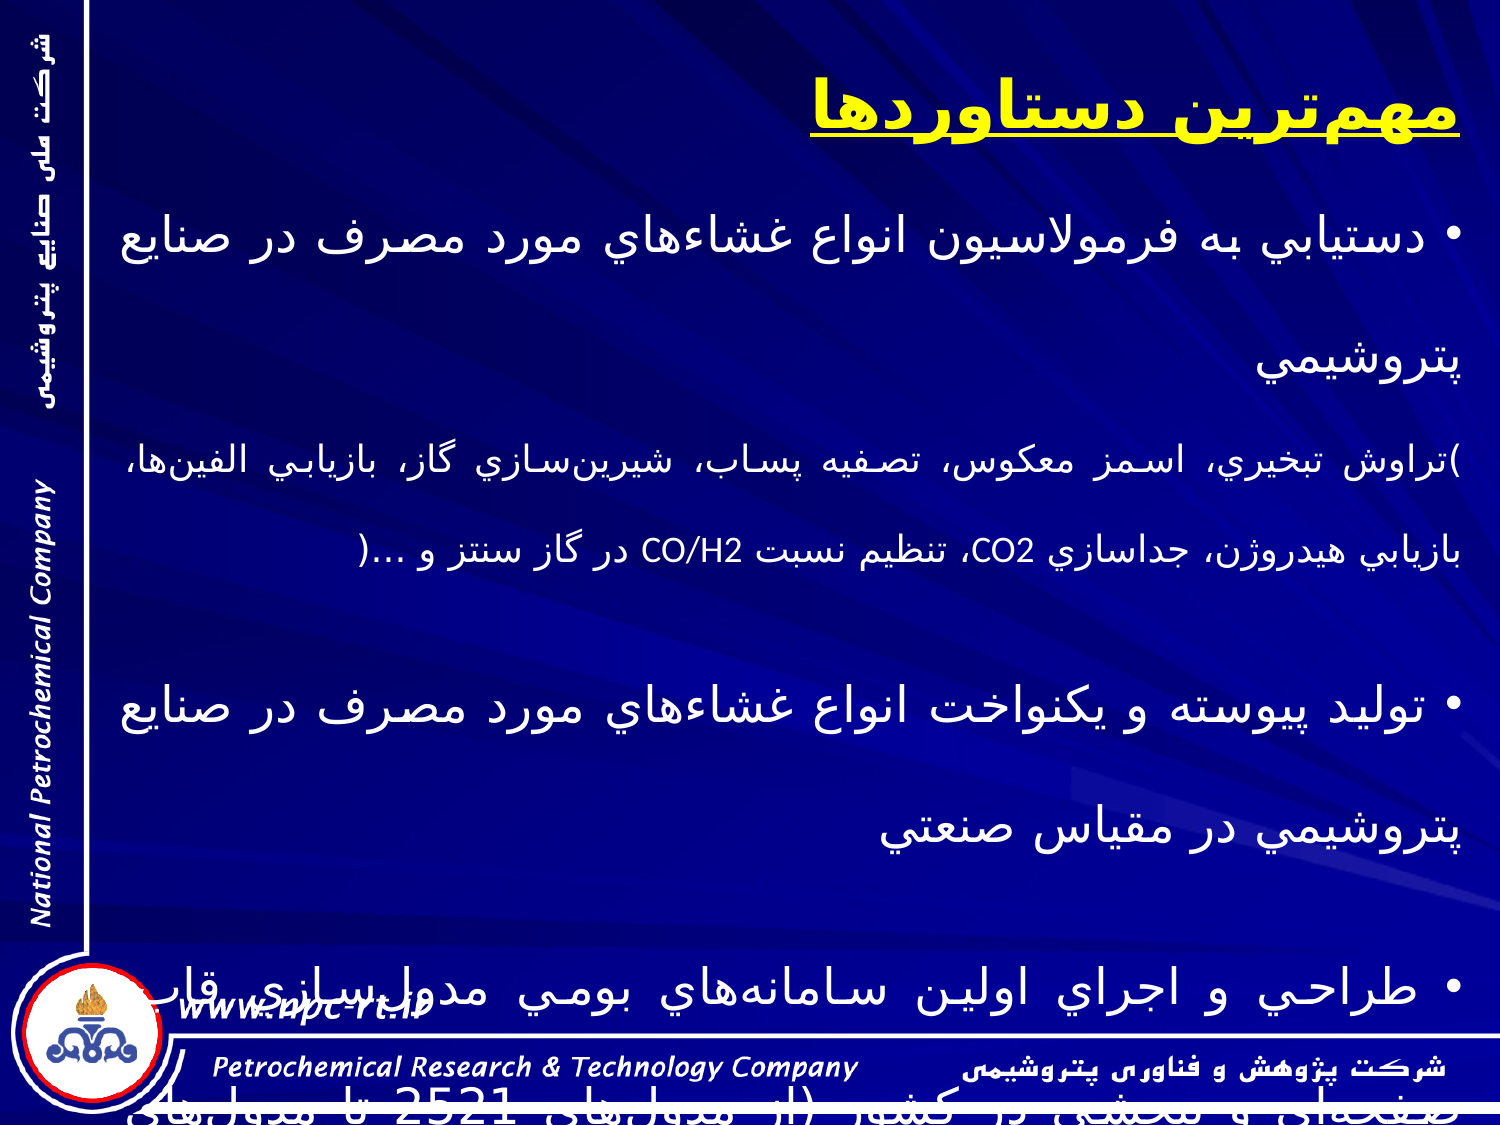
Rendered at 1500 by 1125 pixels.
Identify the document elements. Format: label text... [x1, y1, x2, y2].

subtitle دستيابي به فرمولاسيون انواع غشاءهاي مورد مصرف در صنايع پتروشيمي )تراوش تبخيري، اسمز معكوس، تصفيه پساب، شيرين‌سازي گاز، بازيابي الفين‌ها، بازيابي هيدروژن، جداسازي CO2، تنظيم نسبت CO/H2 در گاز سنتز و ...( توليد پيوسته و يكنواخت انواع غشاءهاي مورد مصرف در صنايع پتروشيمي در مقياس صنعتي طراحي و اجراي اولين سامانه‌هاي بومي مدول‌سازي قاب-صفحه‌اي و پيچشي در كشور (از مدول‌هاي 2521 تا مدول‌هاي 8040) [102, 134, 1478, 1000]
title مهم‌ترين دستاوردها [137, 16, 1476, 188]
picture [0, 0, 1500, 1125]
